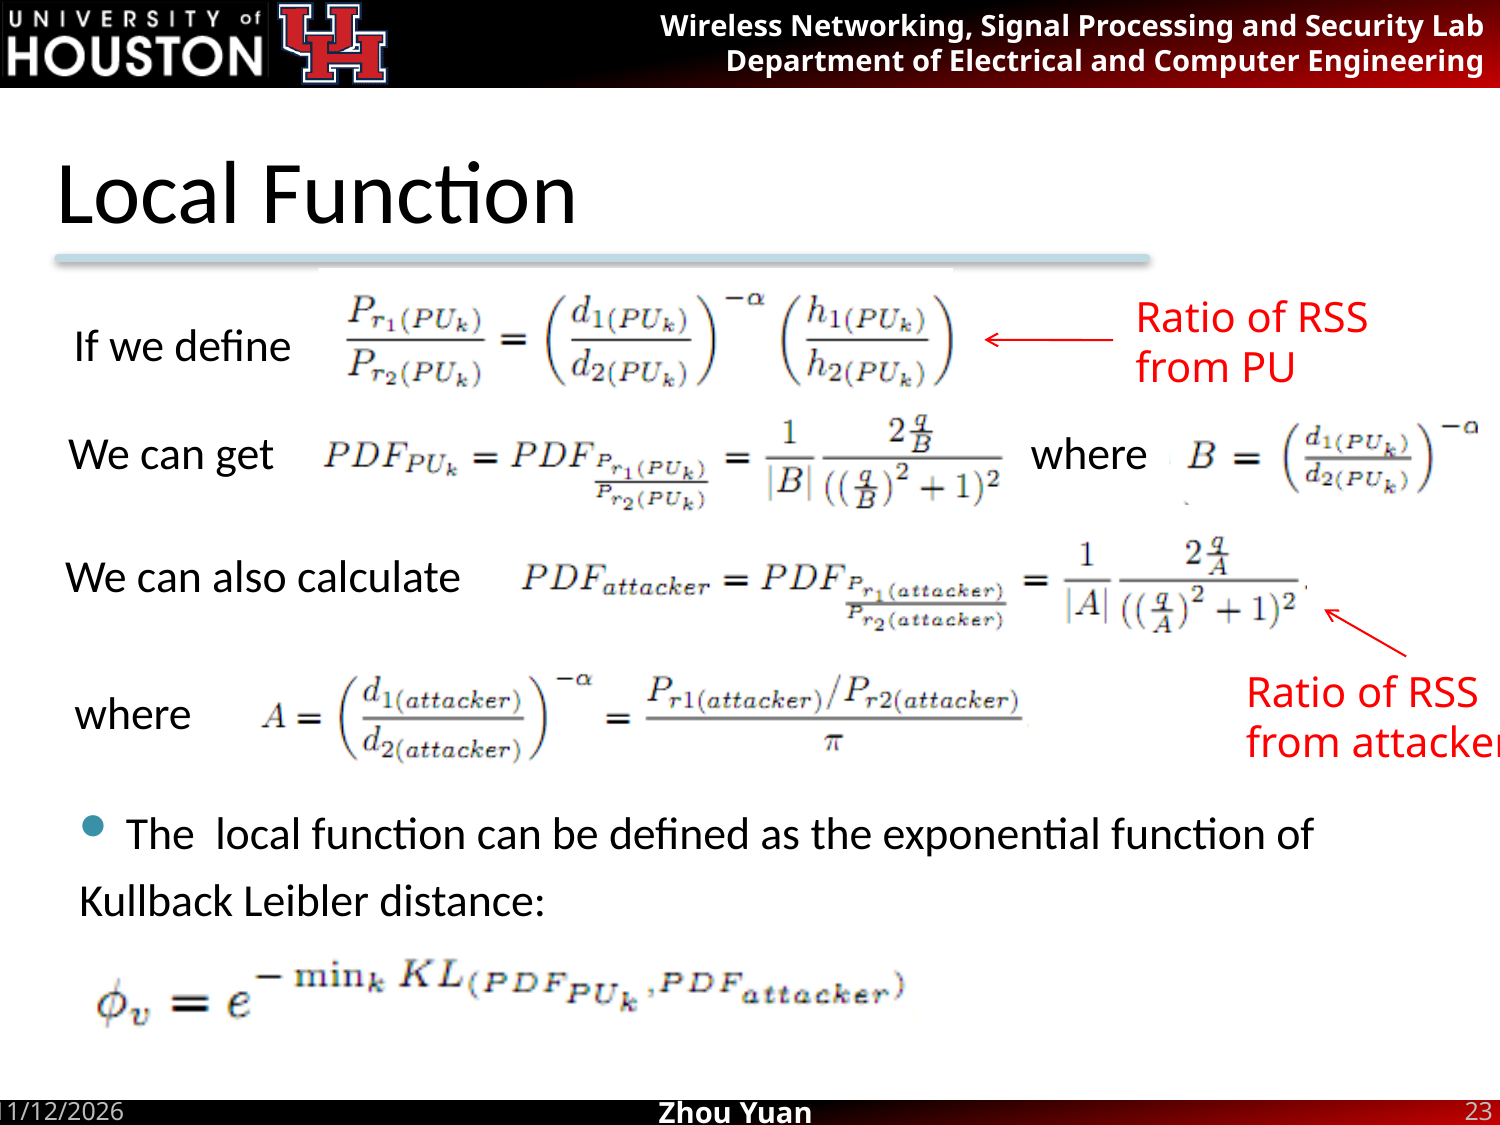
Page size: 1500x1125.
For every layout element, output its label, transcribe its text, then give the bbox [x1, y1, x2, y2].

text_box The local function can be defined as the exponential function of Kullback Leibler distance: [51, 796, 1445, 938]
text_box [1323, 609, 1407, 657]
picture [1168, 401, 1479, 505]
text_box We can get [39, 416, 280, 497]
slide_number 23 [1441, 1058, 1500, 1125]
picture [2, 2, 269, 77]
text_box where [1012, 416, 1161, 497]
text_box where [46, 676, 232, 757]
list If we define [45, 307, 311, 389]
picture [270, 0, 389, 88]
title Local Function [41, 93, 1459, 282]
picture [239, 649, 1029, 771]
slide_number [0, 1058, 140, 1125]
text_box Ratio of RSS from PU [1120, 282, 1438, 398]
text_box We can also calculate [36, 538, 491, 634]
picture [78, 931, 916, 1058]
picture [287, 268, 1006, 518]
picture [498, 529, 1308, 640]
text_box Ratio of RSS from attacker [1231, 658, 1500, 774]
